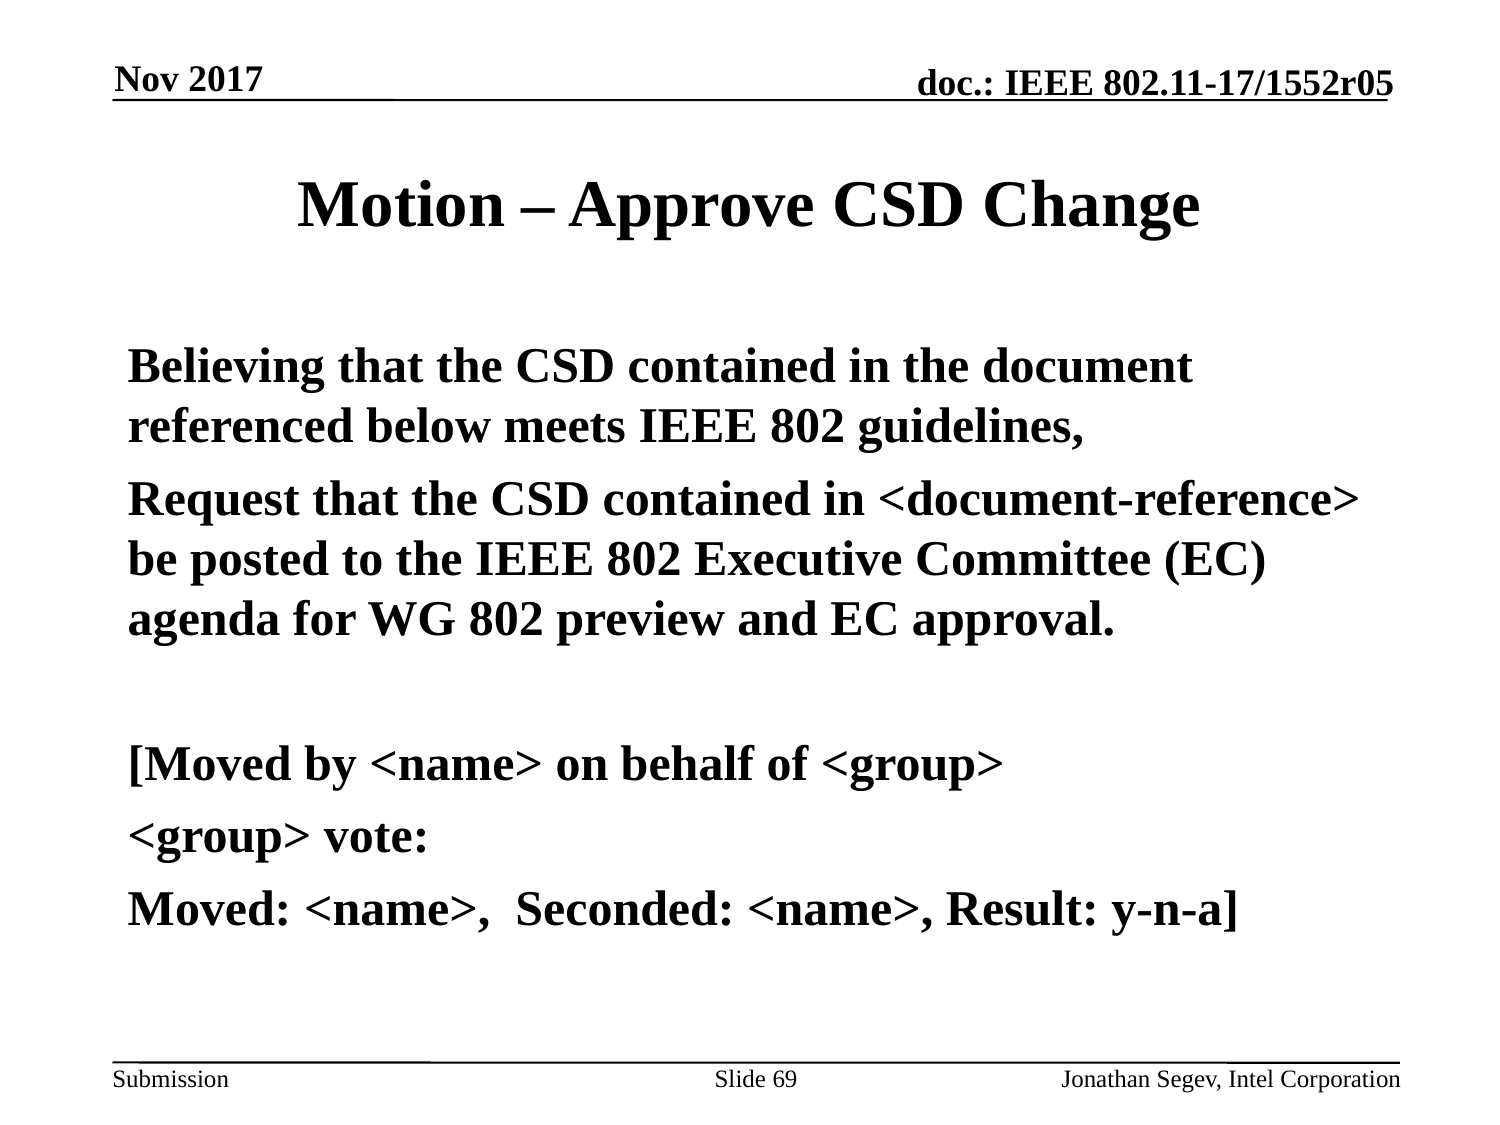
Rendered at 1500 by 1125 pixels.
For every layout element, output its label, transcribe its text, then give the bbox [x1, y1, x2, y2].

title Motion – Approve CSD Change [112, 112, 1388, 288]
list Believing that the CSD contained in the document referenced below meets IEEE 802 guidelines, Request that the CSD contained in <document-reference> be posted to the IEEE 802 Executive Committee (EC) agenda for WG 802 preview and EC approval. [Moved by <name> on behalf of <group> <group> vote: Moved: <name>, Seconded: <name>, Result: y-n-a] [112, 324, 1388, 1000]
slide_number Slide 69 [712, 1061, 800, 1123]
footer Jonathan Segev, Intel Corporation [878, 1061, 1402, 1093]
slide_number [114, 54, 423, 100]
